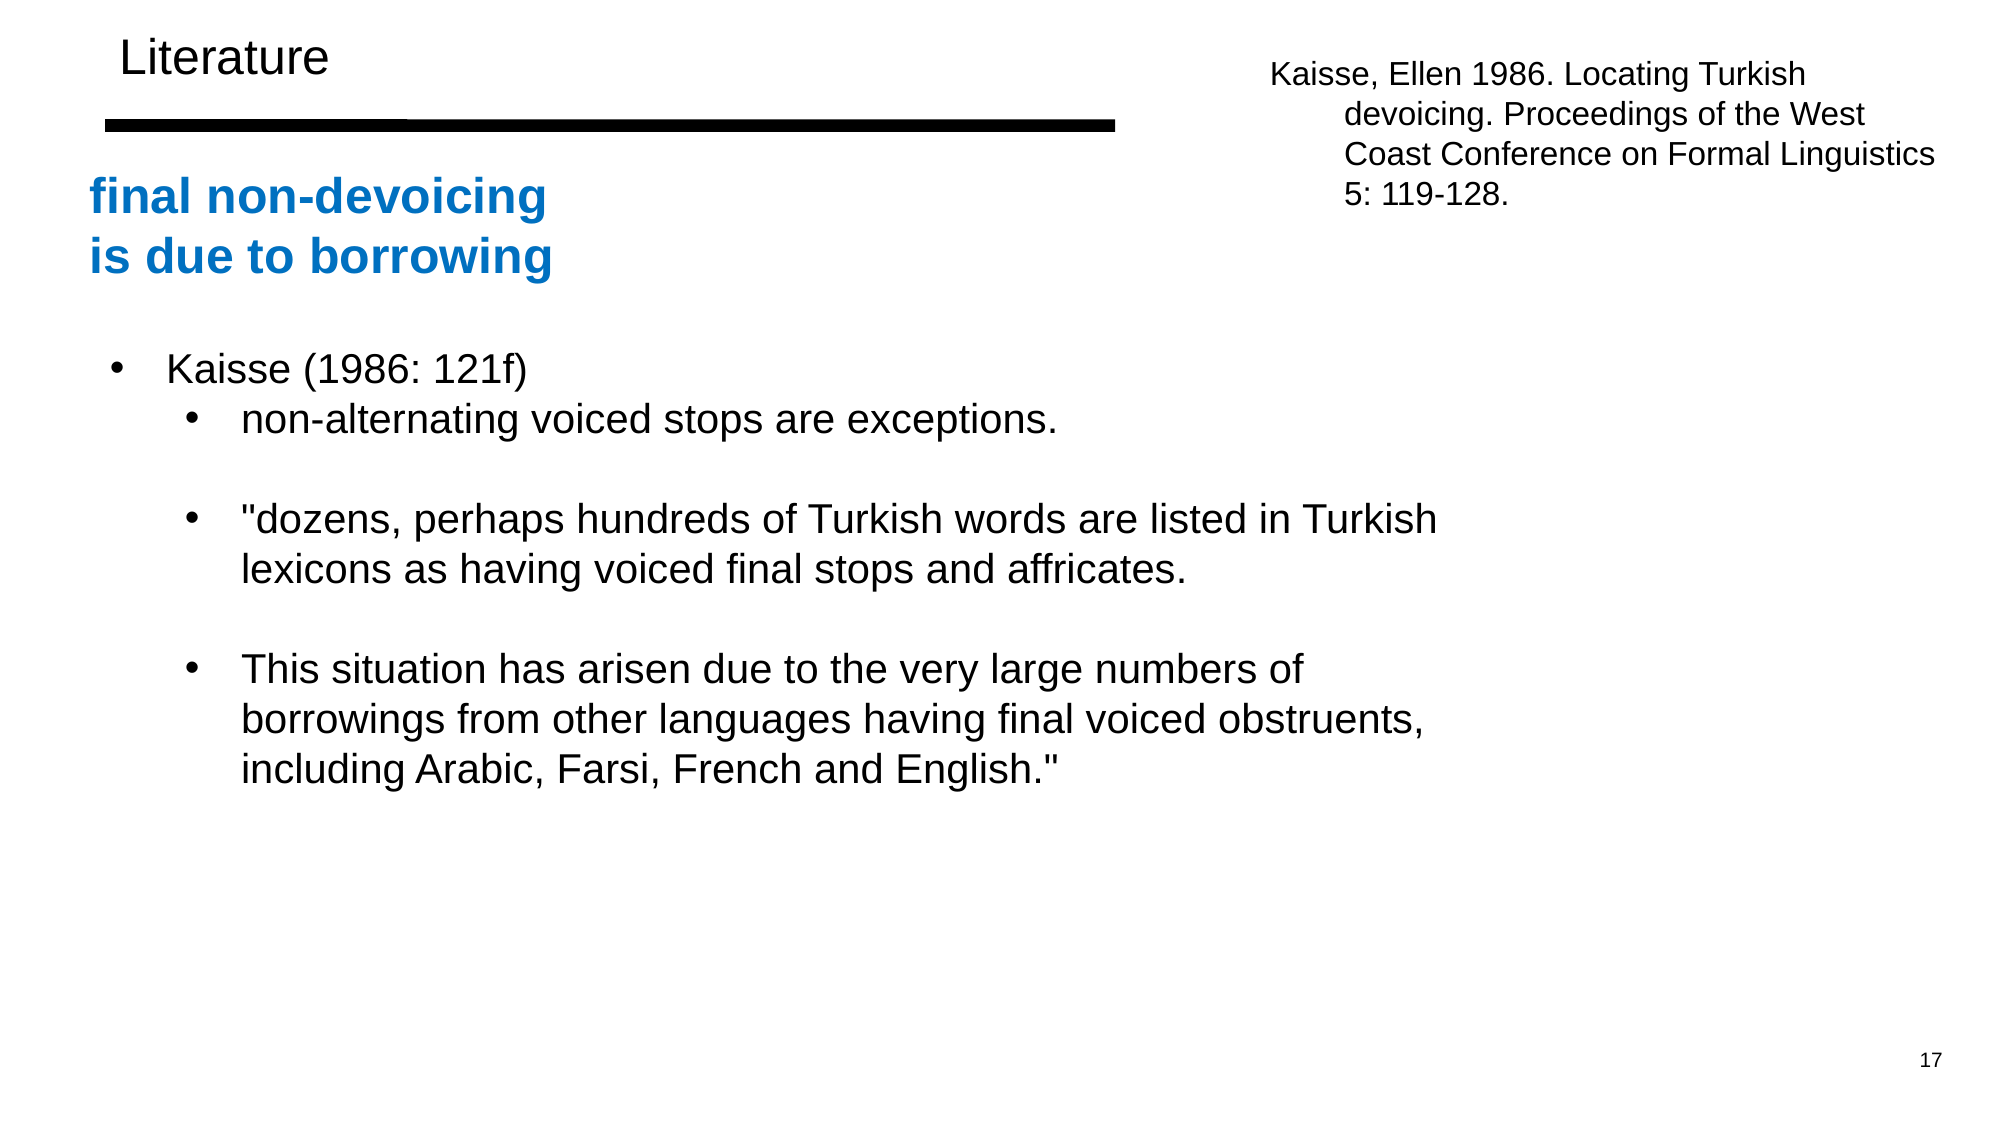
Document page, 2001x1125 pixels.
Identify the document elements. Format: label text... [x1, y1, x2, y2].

text_box Kaisse, Ellen 1986. Locating Turkish devoicing. Proceedings of the West Coast Conference on Formal Linguistics 5: 119-128. [1255, 45, 1976, 220]
text_box final non-devoicing is due to borrowing [75, 156, 1256, 291]
text_box Kaisse (1986: 121f) non-alternating voiced stops are exceptions. "dozens, perhaps hundreds of Turkish words are listed in Turkish lexicons as having voiced final stops and affricates. This situation has arisen due to the very large numbers of borrowings from other languages having final voiced obstruents, including Arabic, Farsi, French and English." [95, 334, 1493, 800]
text_box Literature [105, 17, 1441, 92]
slide_number 17 [1717, 1034, 1958, 1080]
